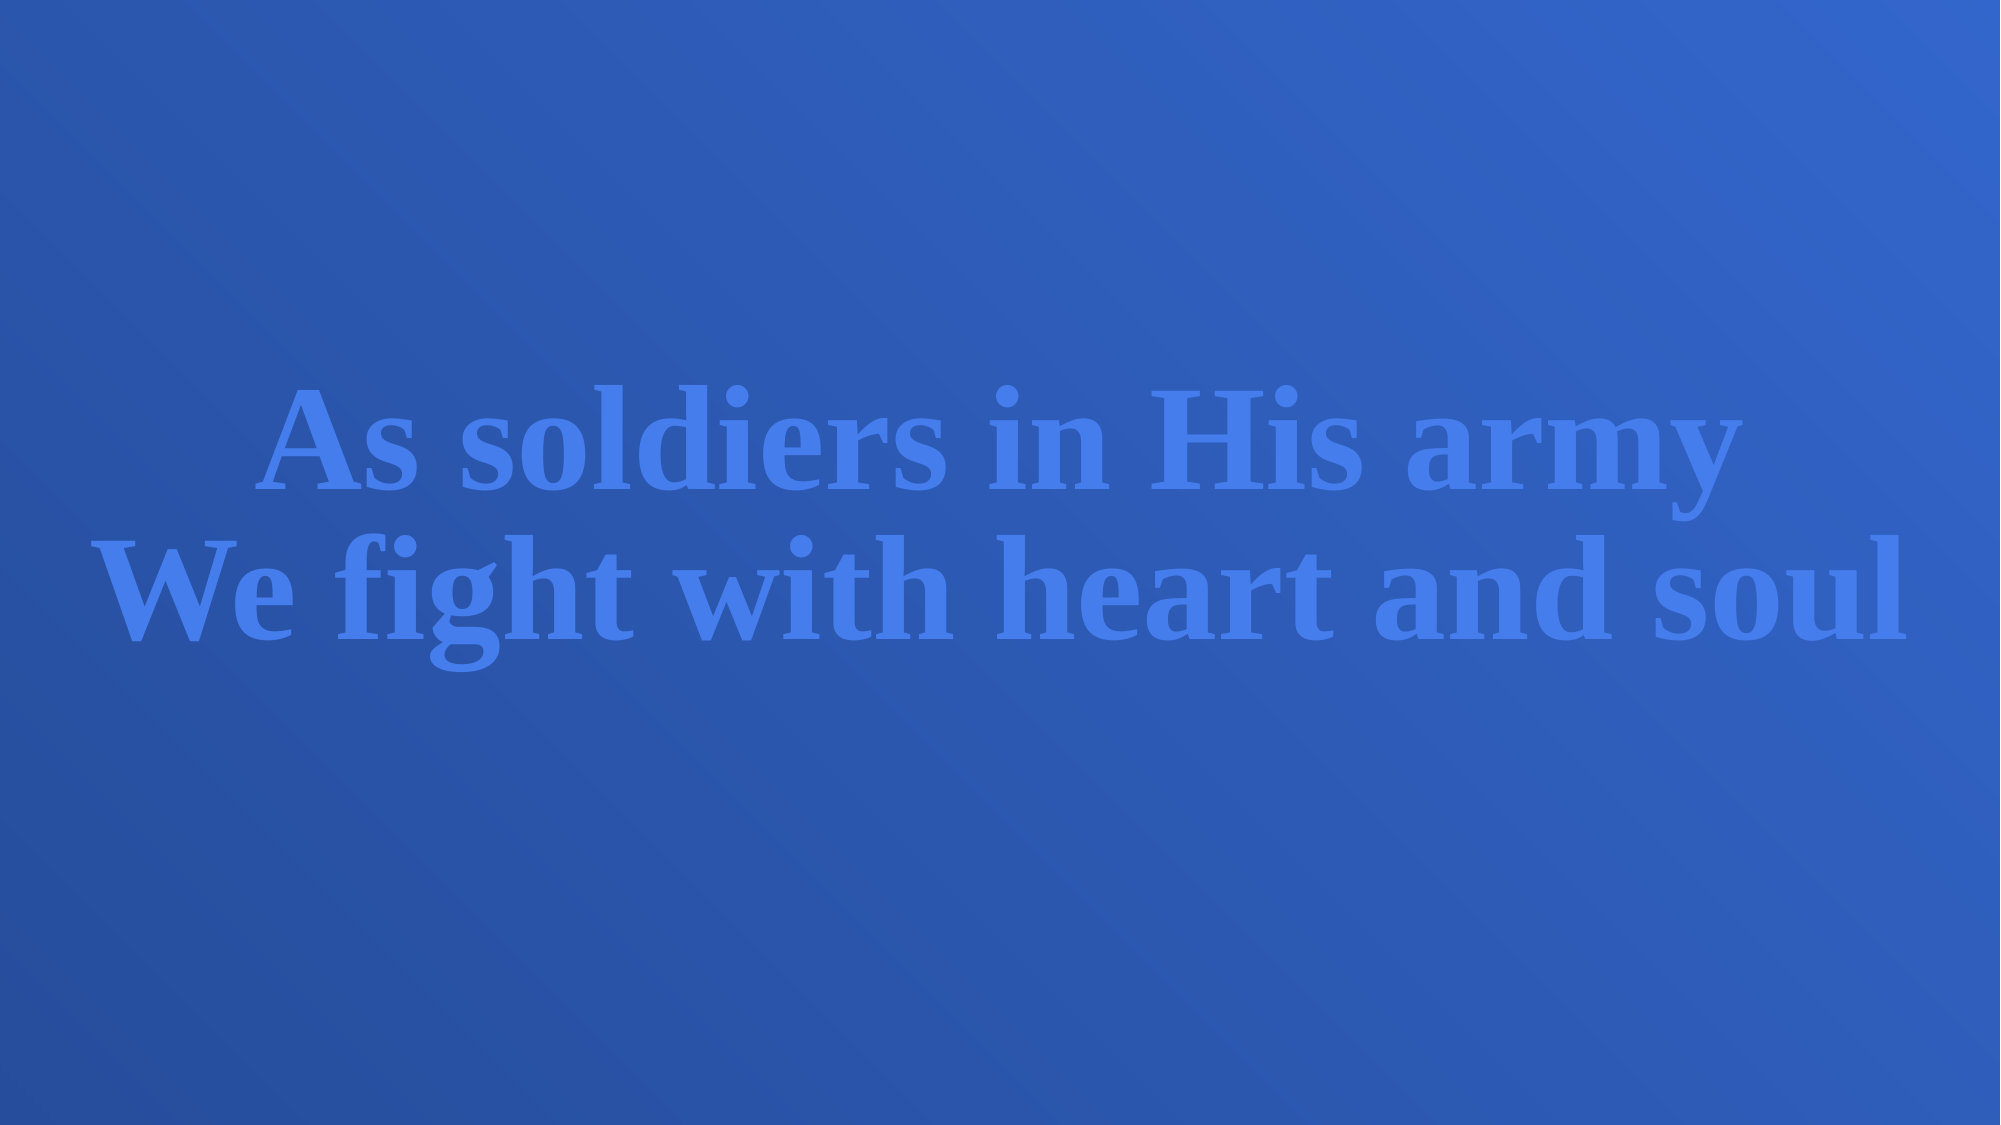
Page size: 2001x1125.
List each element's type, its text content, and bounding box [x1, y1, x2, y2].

text_box As soldiers in His army We fight with heart and soul [0, 362, 2000, 678]
